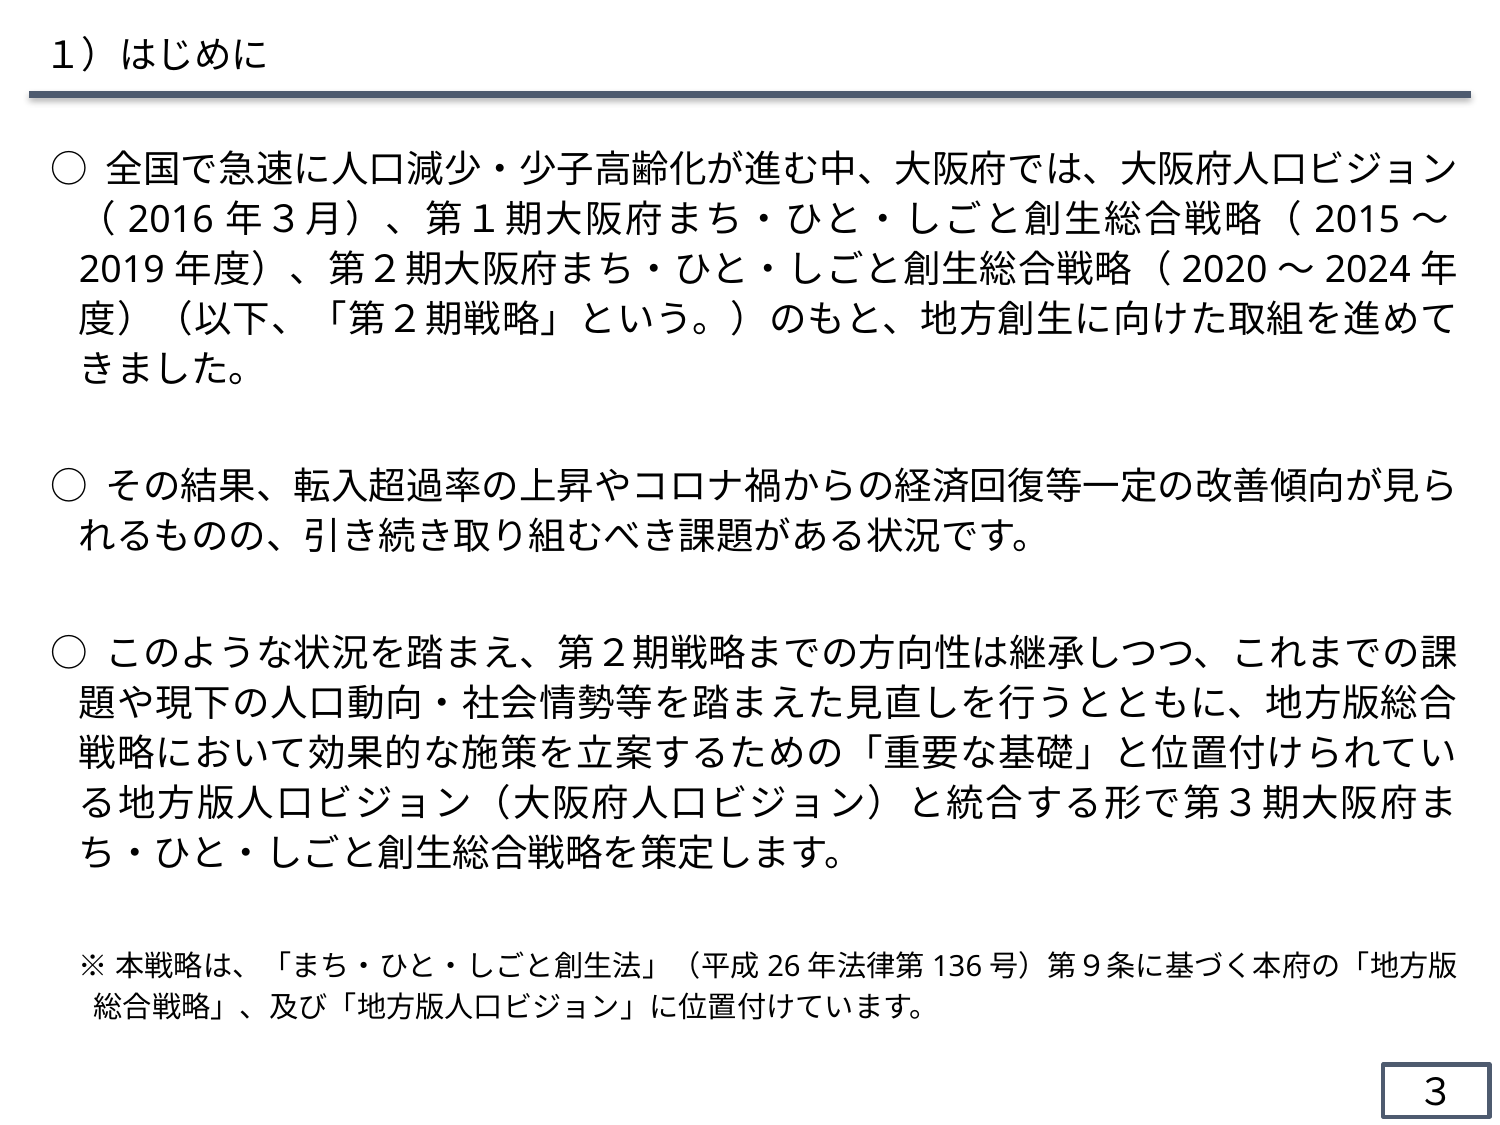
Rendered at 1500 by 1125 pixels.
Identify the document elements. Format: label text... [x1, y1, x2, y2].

text_box １）はじめに [29, 24, 1365, 84]
text_box ○ 全国で急速に人口減少・少子高齢化が進む中、大阪府では、大阪府人口ビジョン（2016年３月）、第１期大阪府まち・ひと・しごと創生総合戦略（2015～2019年度）、第２期大阪府まち・ひと・しごと創生総合戦略（2020～2024年度）（以下、「第２期戦略」という。）のもと、地方創生に向けた取組を進めてきました。 ○ その結果、転入超過率の上昇やコロナ禍からの経済回復等一定の改善傾向が見られるものの、引き続き取り組むべき課題がある状況です。 ○ このような状況を踏まえ、第２期戦略までの方向性は継承しつつ、これまでの課題や現下の人口動向・社会情勢等を踏まえた見直しを行うとともに、地方版総合戦略において効果的な施策を立案するための「重要な基礎」と位置付けられている地方版人口ビジョン（大阪府人口ビジョン）と統合する形で第３期大阪府まち・ひと・しごと創生総合戦略を策定します。 ※本戦略は、「まち・ひと・しごと創生法」（平成26年法律第136号）第９条に基づく本府の「地方版総合戦略」、及び「地方版人口ビジョン」に位置付けています。 [20, 82, 1474, 1105]
text_box ３ [1381, 1062, 1492, 1119]
